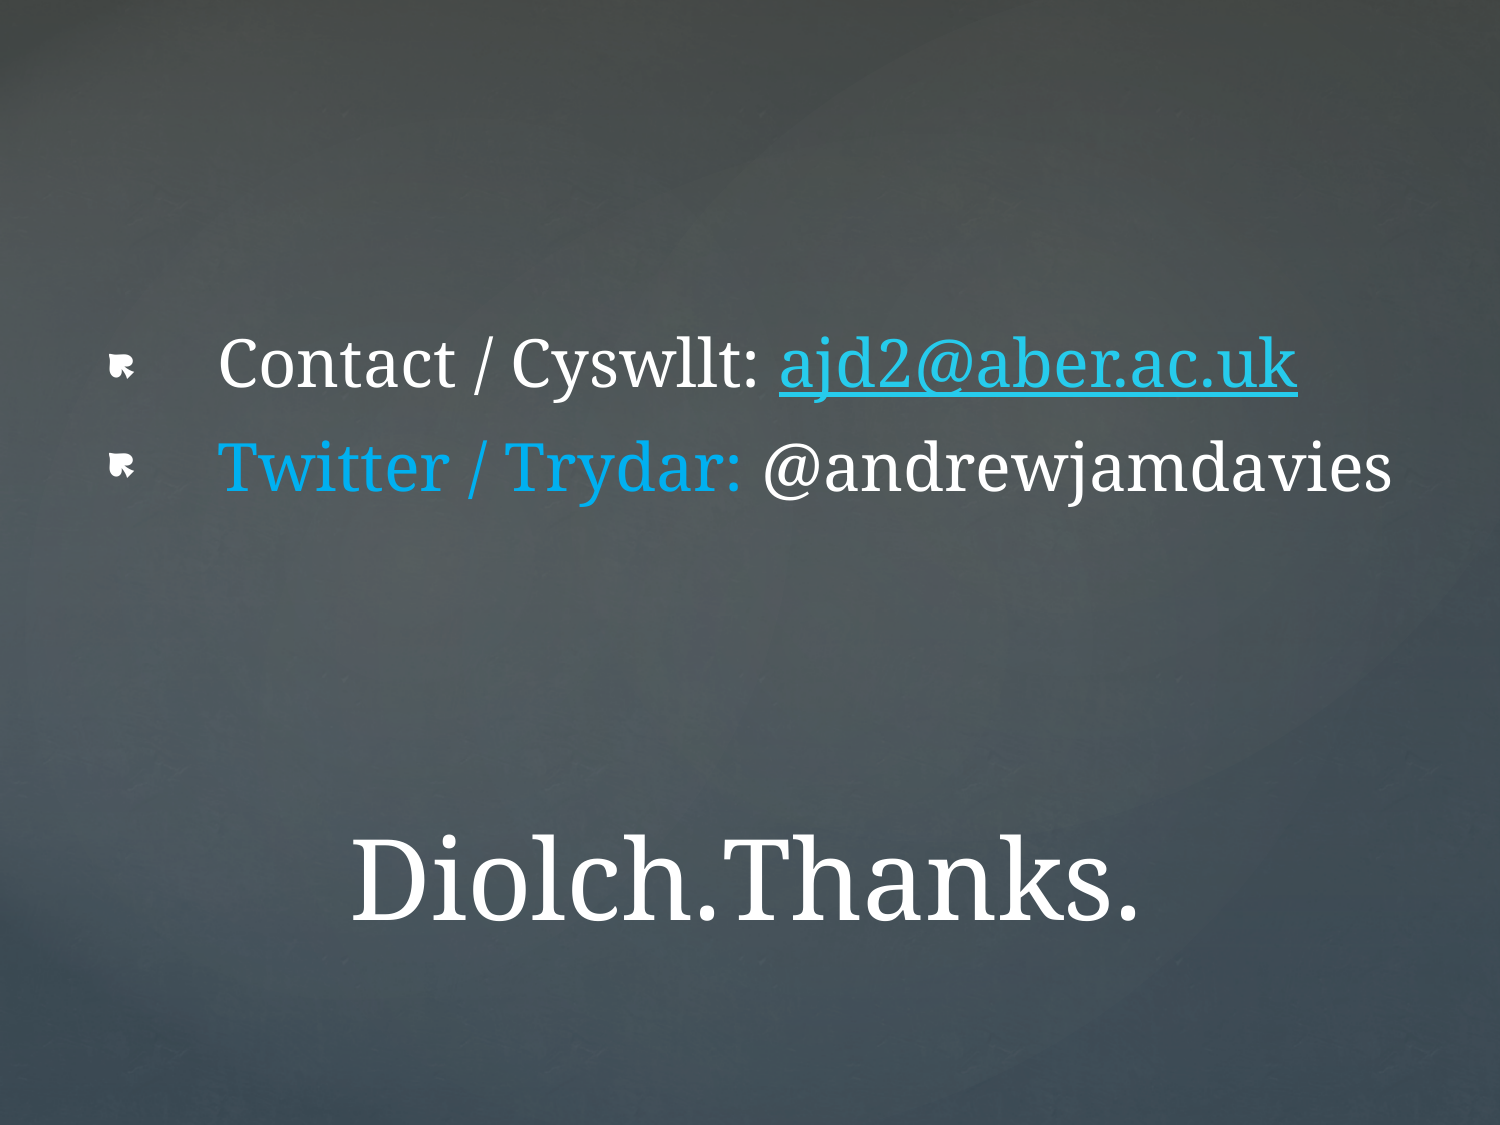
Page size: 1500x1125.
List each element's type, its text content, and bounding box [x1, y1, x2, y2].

list Contact / Cyswllt: ajd2@aber.ac.uk Twitter / Trydar: @andrewjamdavies [88, 112, 1447, 713]
title Diolch.Thanks. [127, 800, 1365, 950]
